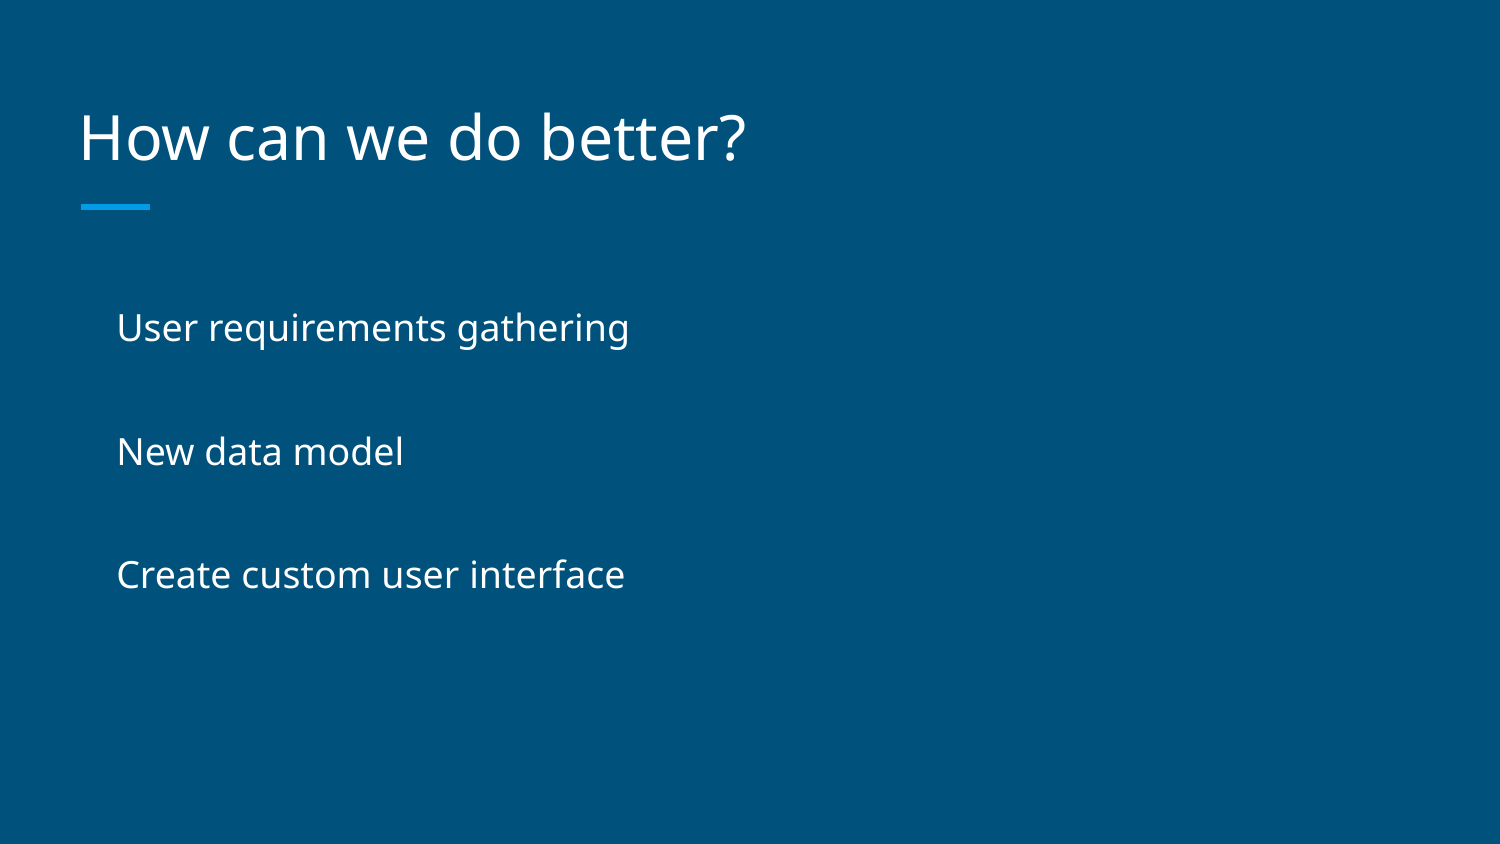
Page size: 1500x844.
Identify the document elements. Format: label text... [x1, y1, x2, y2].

title How can we do better? [63, 75, 1437, 188]
list User requirements gathering New data model Create custom user interface [63, 244, 1437, 750]
